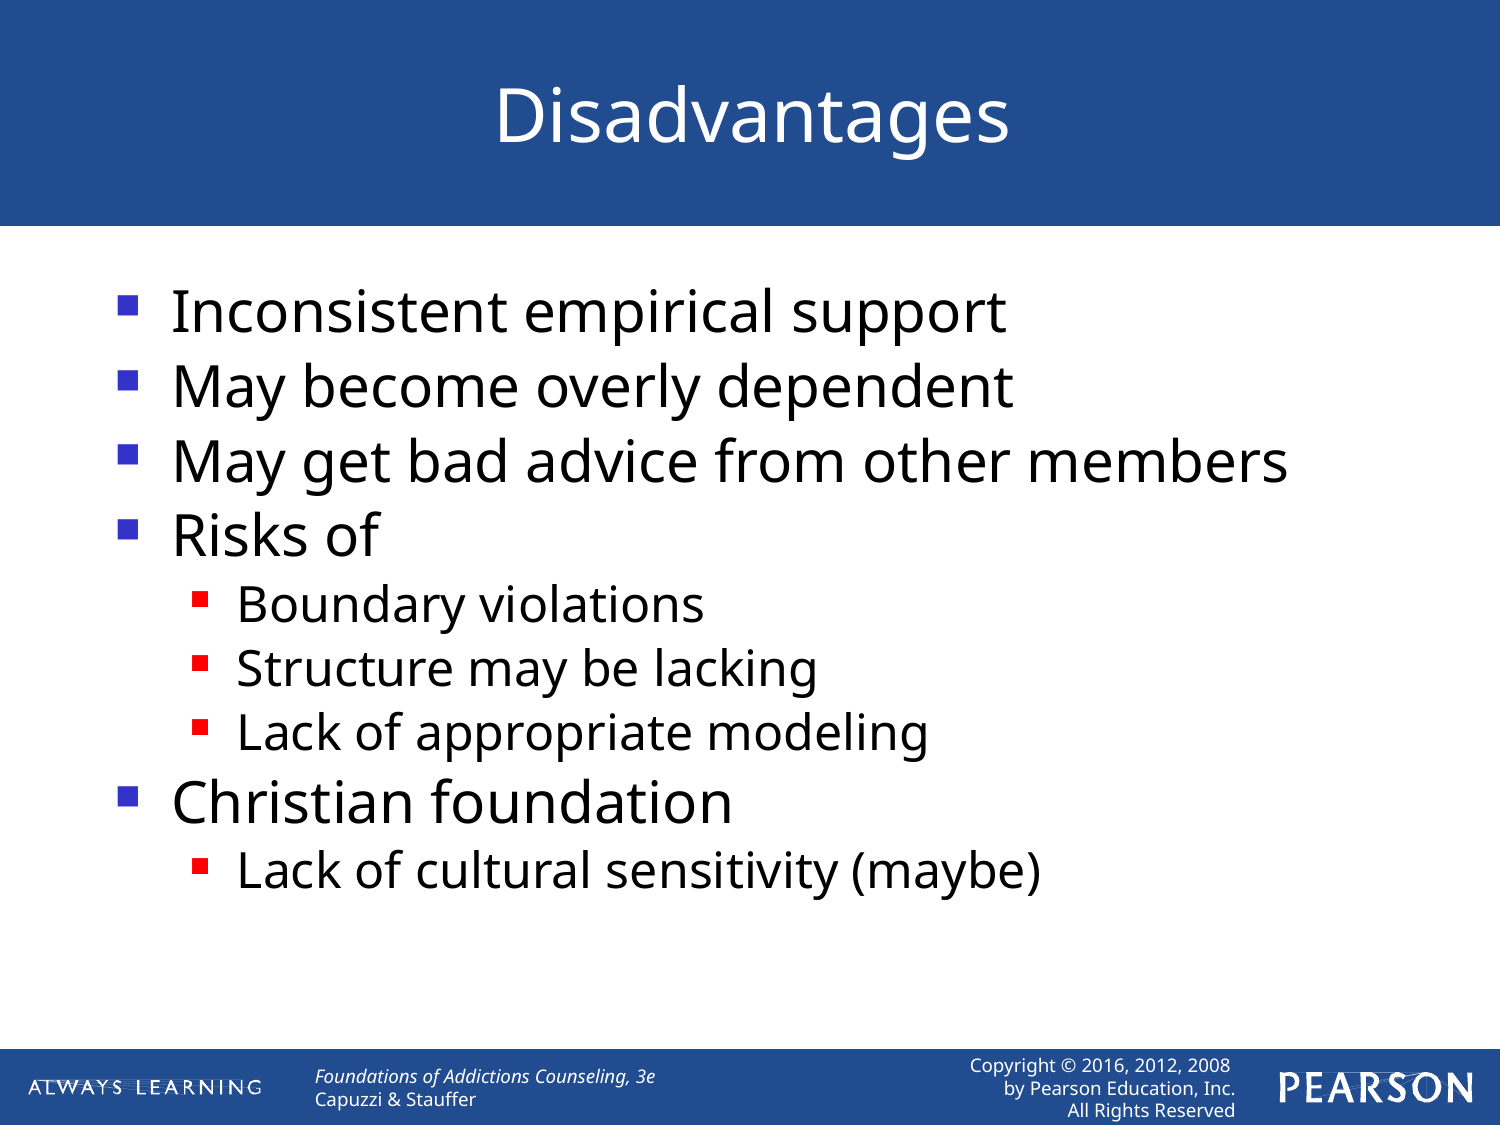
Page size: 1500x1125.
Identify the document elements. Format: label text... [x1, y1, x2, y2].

text_box Inconsistent empirical support May become overly dependent May get bad advice from other members Risks of Boundary violations Structure may be lacking Lack of appropriate modeling Christian foundation Lack of cultural sensitivity (maybe) [99, 274, 1375, 950]
text_box Copyright © 2016, 2012, 2008 by Pearson Education, Inc. All Rights Reserved [737, 1049, 1248, 1125]
text_box Foundations of Addictions Counseling, 3e Capuzzi & Stauffer [299, 1049, 737, 1125]
picture [1249, 1049, 1500, 1125]
title Disadvantages [0, 0, 1500, 226]
picture [0, 1049, 290, 1125]
text_box [290, 1049, 299, 1125]
